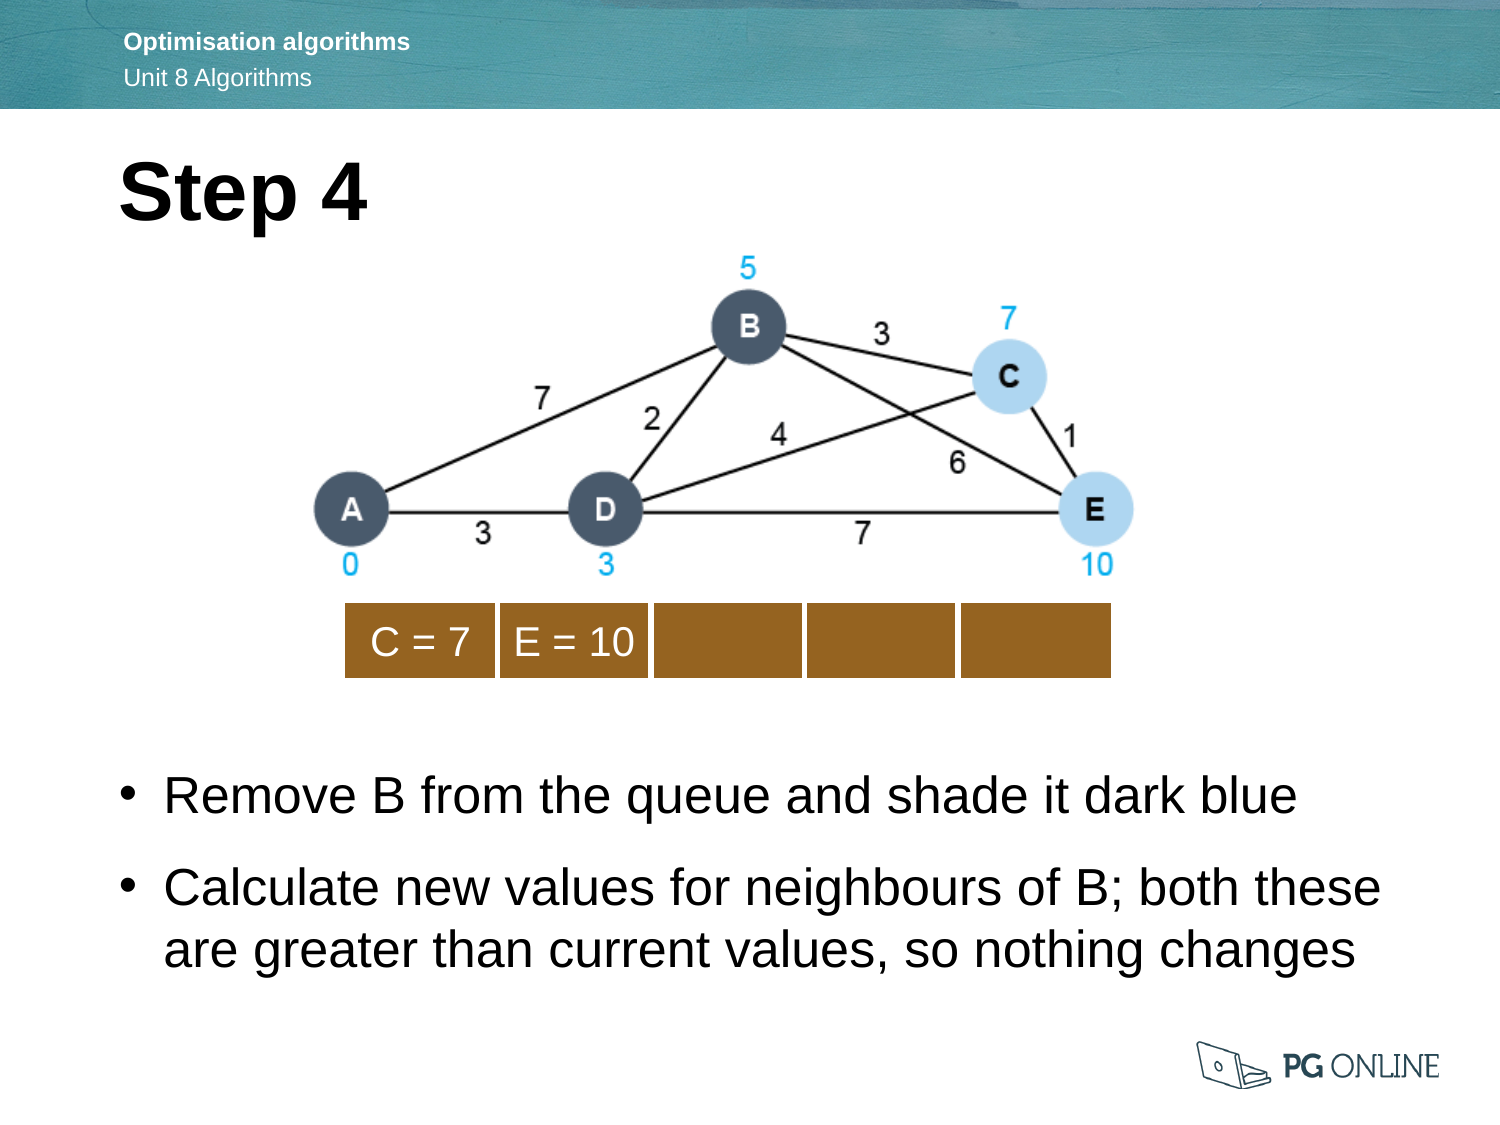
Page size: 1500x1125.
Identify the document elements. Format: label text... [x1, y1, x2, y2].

picture [298, 245, 1154, 590]
picture [0, 0, 1500, 109]
table_header [654, 603, 802, 678]
table_header E = 10 [500, 603, 648, 678]
table_header [961, 603, 1111, 678]
list Remove B from the queue and shade it dark blue Calculate new values for neighbours of B; both these are greater than current values, so nothing changes [118, 761, 1398, 847]
table_header [807, 603, 955, 678]
list Step 4 [118, 148, 1401, 259]
table_header C = 7 [345, 603, 495, 678]
